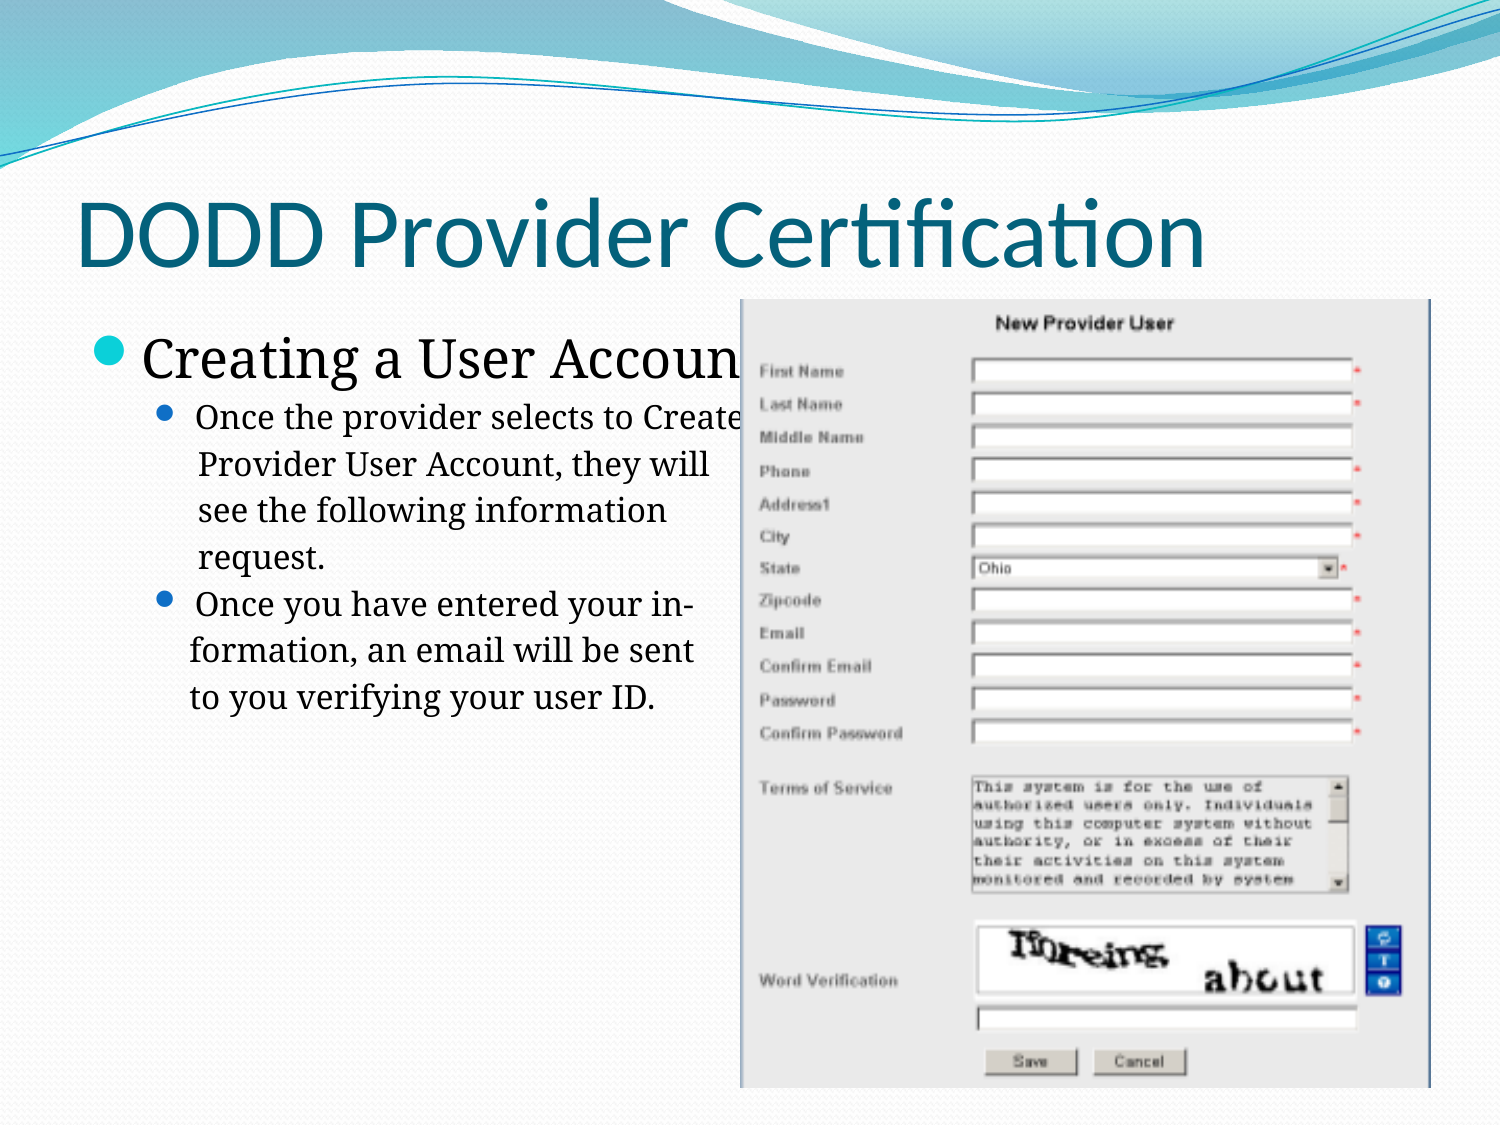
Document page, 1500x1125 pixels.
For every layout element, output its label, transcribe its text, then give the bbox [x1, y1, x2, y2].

list Creating a User Account Once the provider selects to Create a Provider User Account, they will see the following information request. Once you have entered your in- formation, an email will be sent to you verifying your user ID. [75, 317, 733, 1038]
title DODD Provider Certification [75, 115, 1425, 288]
picture [740, 299, 1431, 1088]
